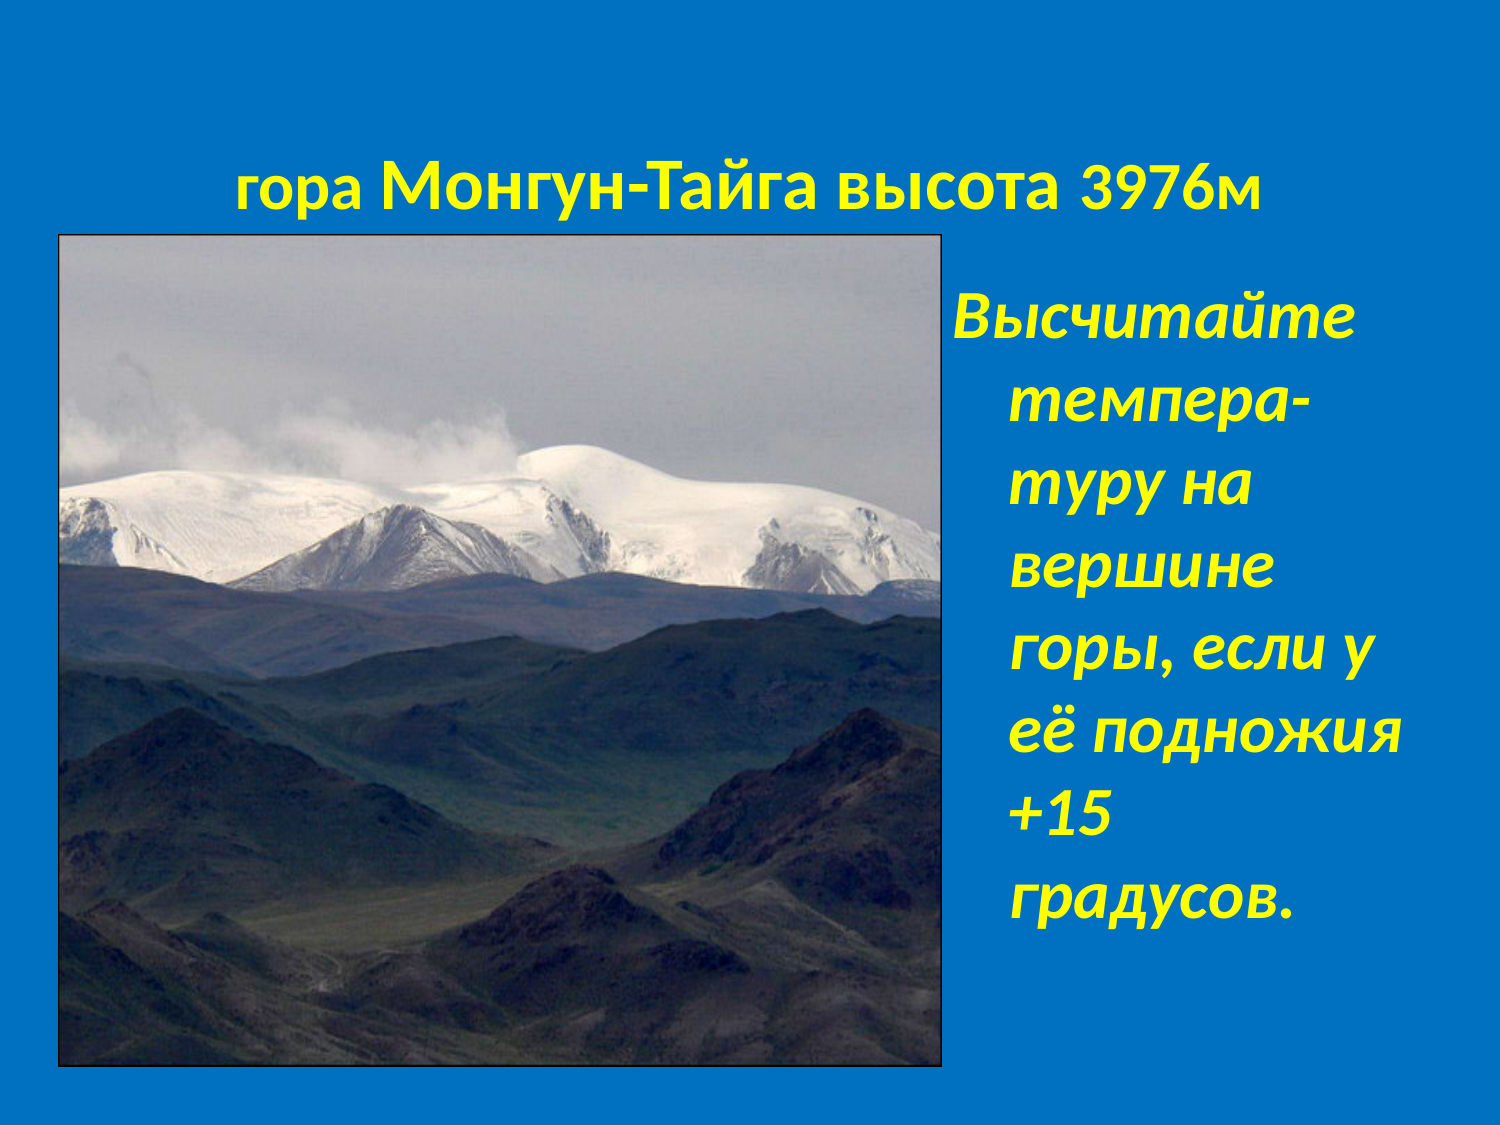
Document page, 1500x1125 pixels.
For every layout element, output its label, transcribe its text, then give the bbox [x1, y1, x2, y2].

list Высчитайте темпера- туру на вершине горы, если у её подножия +15 градусов. [947, 262, 1425, 1005]
picture [58, 234, 942, 1067]
title гора Монгун-Тайга высота 3976м [75, 45, 1425, 233]
